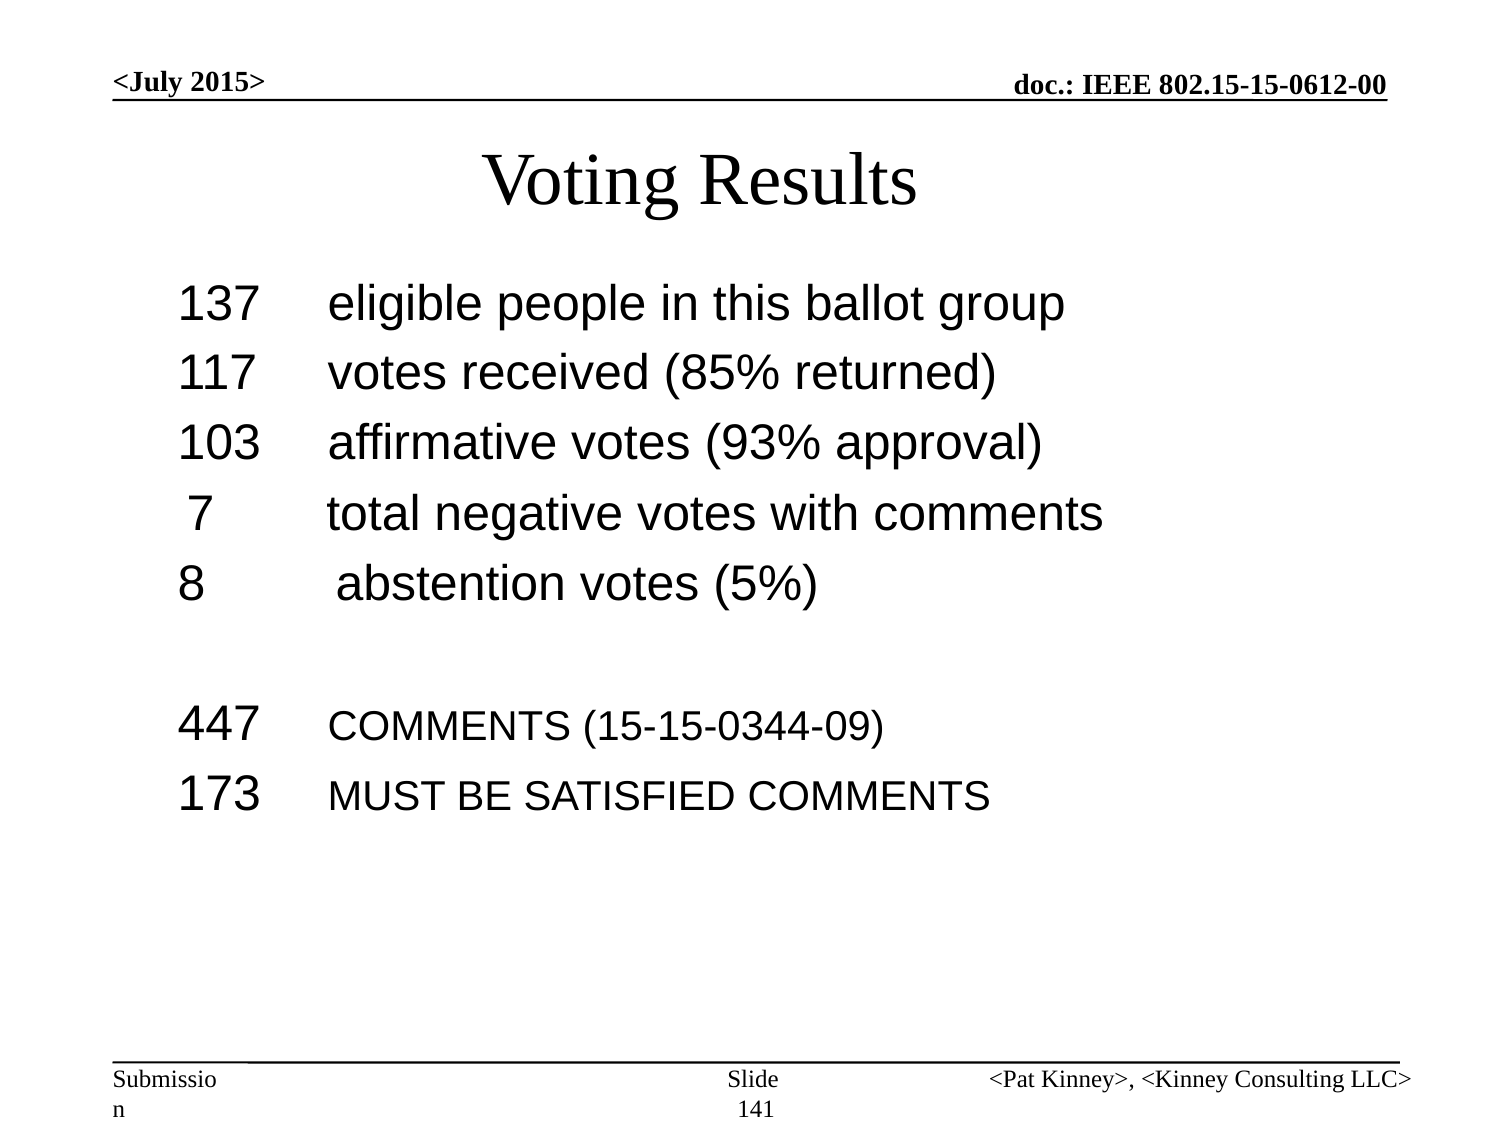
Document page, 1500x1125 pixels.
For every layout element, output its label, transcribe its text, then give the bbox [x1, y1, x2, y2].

title Voting Results [62, 87, 1338, 263]
slide_number Slide 141 [712, 1062, 801, 1093]
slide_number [112, 62, 375, 98]
list 137 eligible people in this ballot group 117 votes received (85% returned) 103 affirmative votes (93% approval) total negative votes with comments abstention votes (5%) 447 COMMENTS (15-15-0344-09) 173 MUST BE SATISFIED COMMENTS [162, 262, 1400, 975]
footer <Pat Kinney>, <Kinney Consulting LLC> [900, 1062, 1413, 1093]
